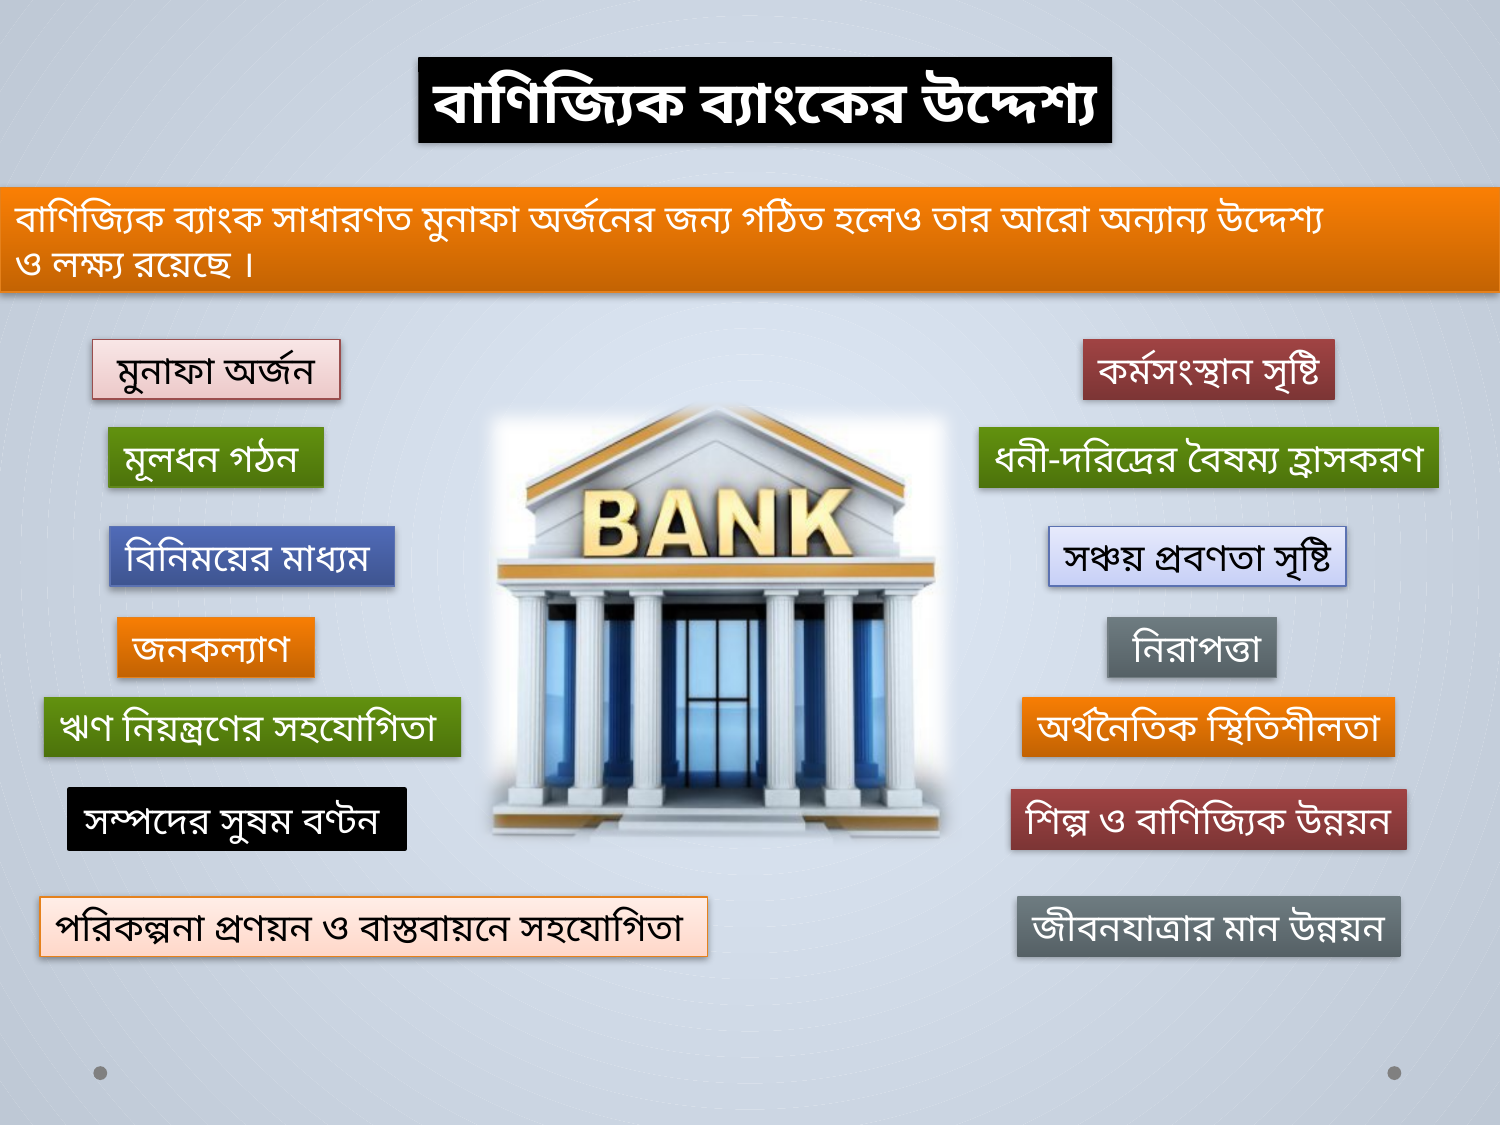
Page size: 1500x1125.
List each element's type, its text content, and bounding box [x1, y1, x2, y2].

text_box মুনাফা অর্জন [92, 339, 341, 400]
text_box অর্থনৈতিক স্থিতিশীলতা [1022, 697, 1396, 757]
text_box ঋণ নিয়ন্ত্রণের সহযোগিতা [43, 697, 462, 757]
picture [473, 399, 963, 851]
text_box জীবনযাত্রার মান উন্নয়ন [1017, 896, 1401, 957]
text_box সম্পদের সুষম বণ্টন [67, 787, 407, 851]
text_box বাণিজ্যিক ব্যাংক সাধারণত মুনাফা অর্জনের জন্য গঠিত হলেও তার আরো অন্যান্য উদ্দেশ্য ও লক্ষ্য রয়েছে । [0, 187, 1500, 293]
text_box কর্মসংস্থান সৃষ্টি [1083, 339, 1335, 400]
text_box শিল্প ও বাণিজ্যিক উন্নয়ন [1010, 789, 1407, 850]
text_box বিনিময়ের মাধ্যম [109, 526, 395, 587]
text_box বাণিজ্যিক ব্যাংকের উদ্দেশ্য [418, 57, 1113, 143]
text_box জনকল্যাণ [117, 617, 315, 678]
text_box সঞ্চয় প্রবণতা সৃষ্টি [1048, 526, 1347, 587]
text_box মূলধন গঠন [108, 427, 324, 488]
text_box নিরাপত্তা [1107, 617, 1277, 678]
text_box ধনী-দরিদ্রের বৈষম্য হ্রাসকরণ [978, 427, 1439, 488]
text_box পরিকল্পনা প্রণয়ন ও বাস্তবায়নে সহযোগিতা [39, 896, 708, 957]
